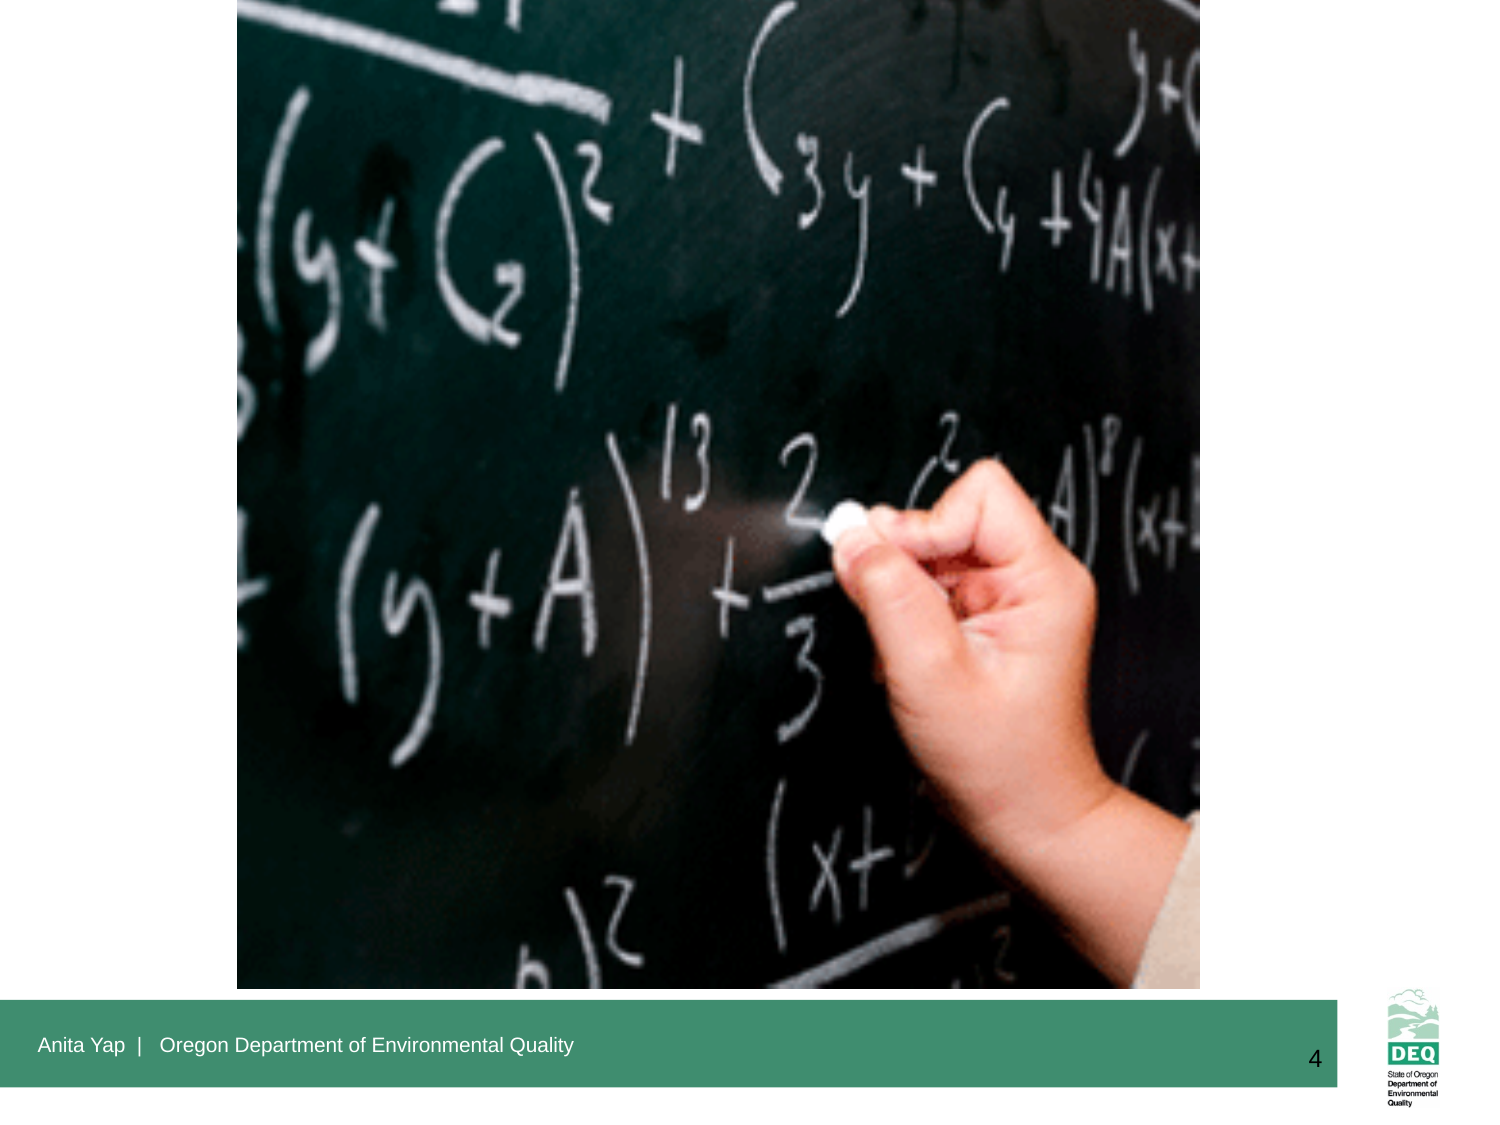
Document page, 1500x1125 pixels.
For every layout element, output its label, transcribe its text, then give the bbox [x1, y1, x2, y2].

slide_number 4 [987, 1027, 1338, 1088]
picture [1387, 987, 1441, 1108]
picture [237, 0, 1201, 990]
text_box Anita Yap | Oregon Department of Environmental Quality [0, 998, 1339, 1089]
